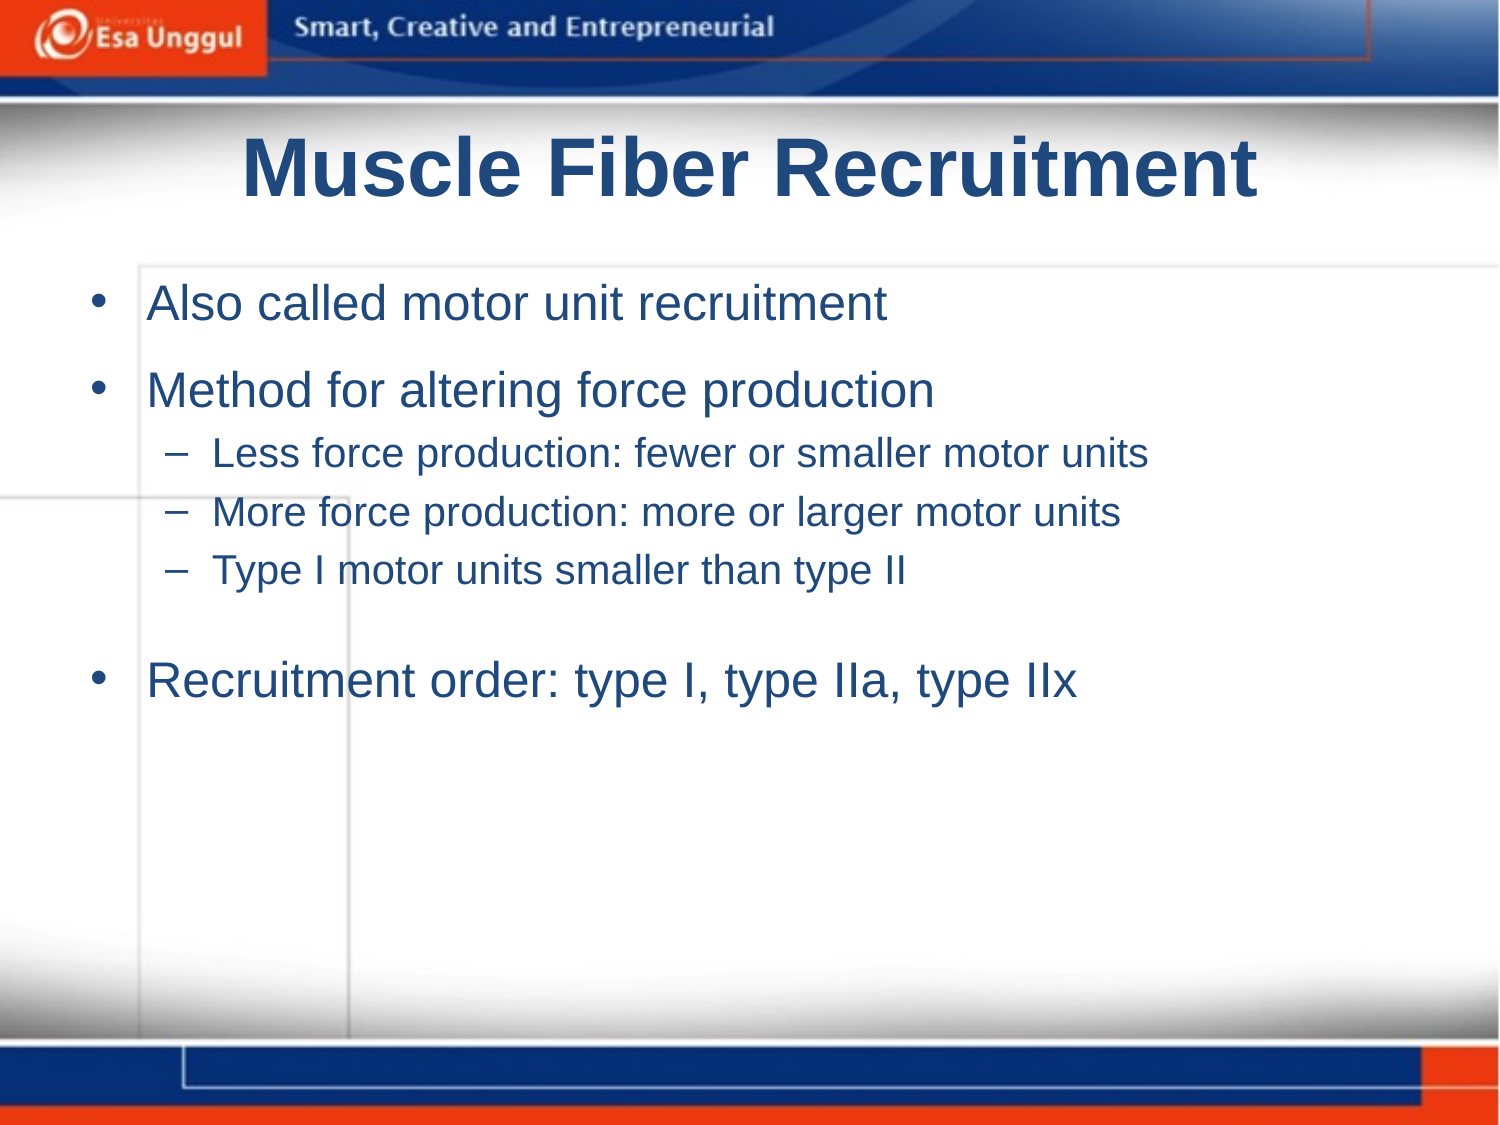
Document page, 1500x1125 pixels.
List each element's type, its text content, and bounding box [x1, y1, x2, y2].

picture [0, 0, 1500, 1125]
list Also called motor unit recruitment Method for altering force production Less force production: fewer or smaller motor units More force production: more or larger motor units Type I motor units smaller than type II Recruitment order: type I, type IIa, type IIx [75, 262, 1425, 1005]
title Muscle Fiber Recruitment [75, 93, 1425, 233]
